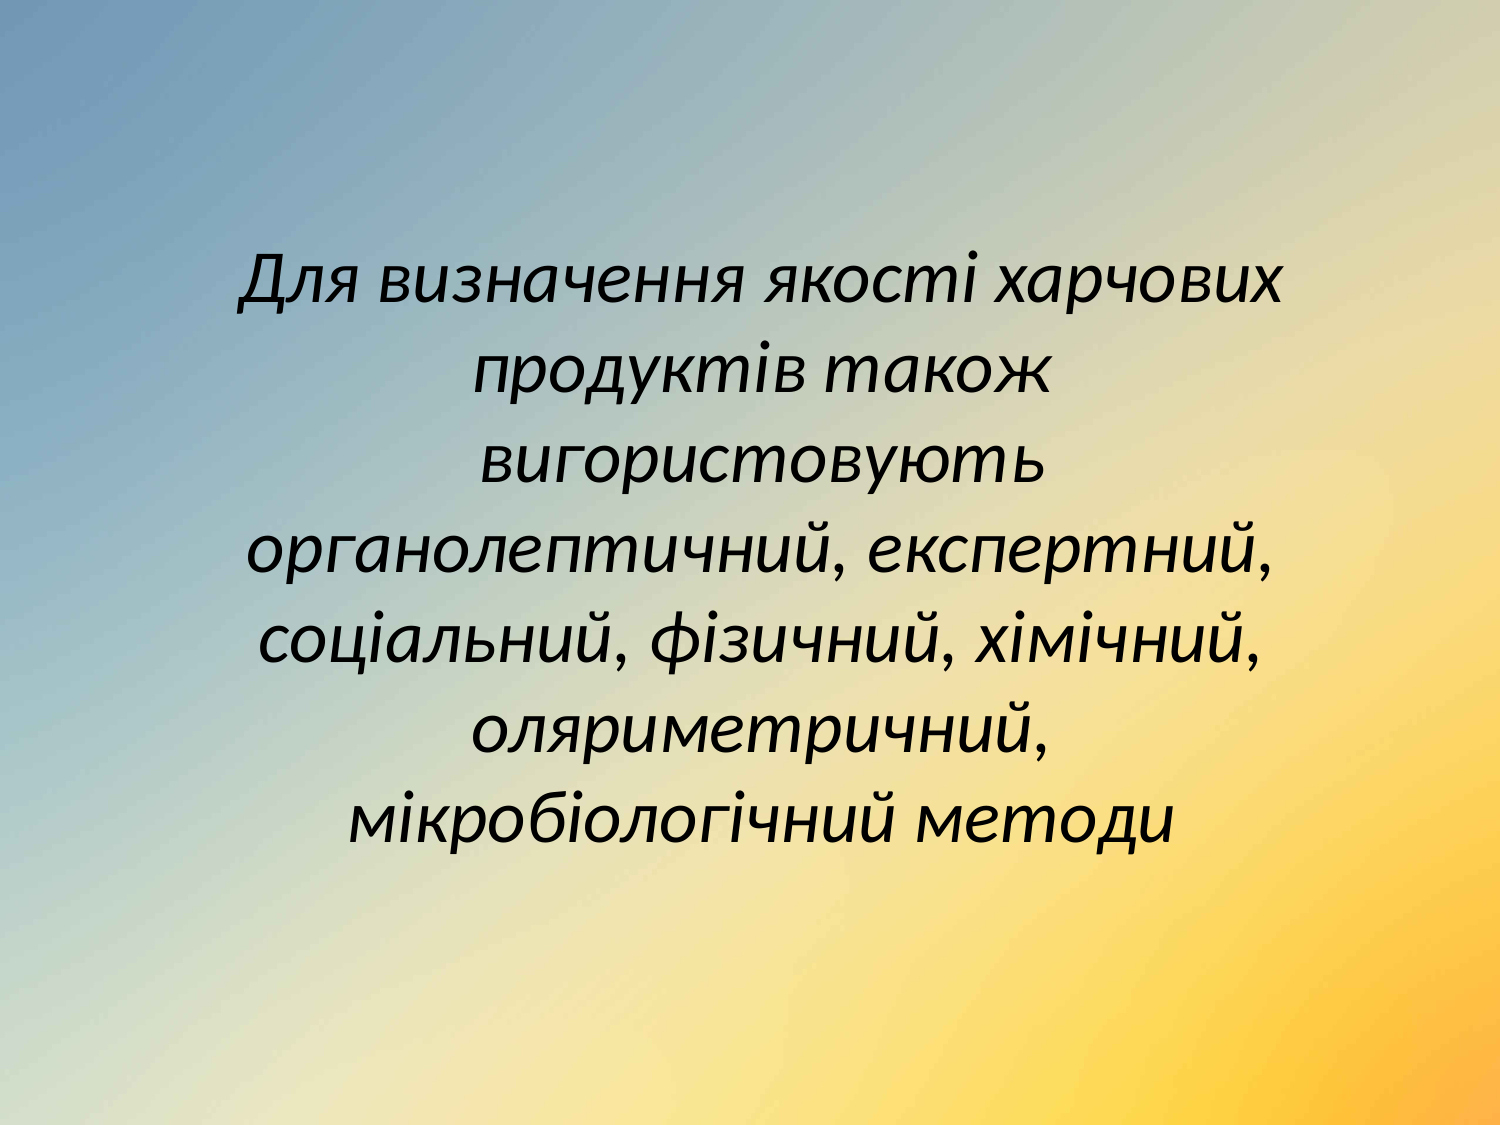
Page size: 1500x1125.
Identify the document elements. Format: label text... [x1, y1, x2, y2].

picture [0, 0, 1500, 1125]
subtitle Для визначення якості харчових продуктів також вигористовують органолептичний, експертний, соціальний, фізичний, хімічний, оляриметричний, мікробіологічний методи [194, 219, 1329, 508]
